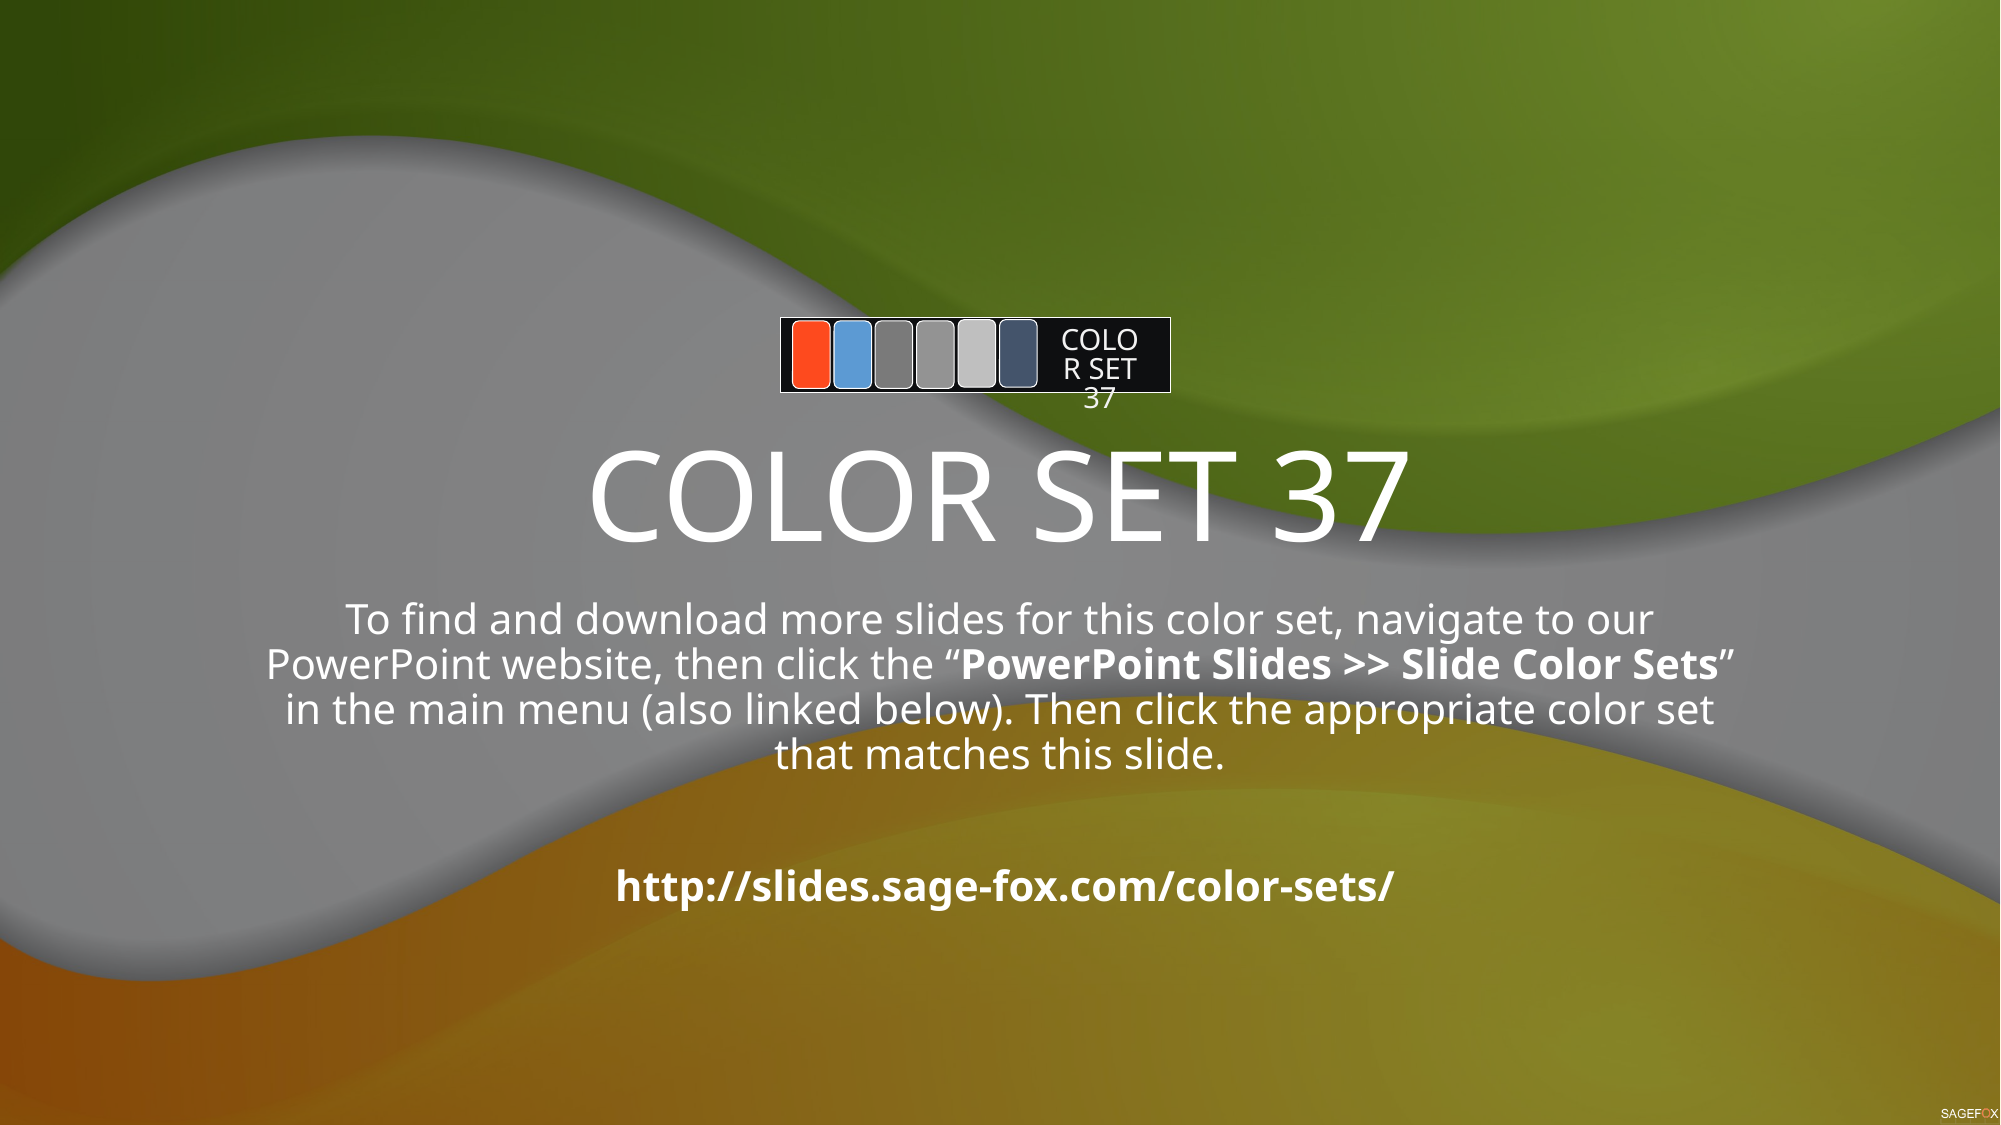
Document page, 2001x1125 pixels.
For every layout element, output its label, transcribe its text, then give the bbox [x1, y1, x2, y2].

picture [0, 0, 2001, 1125]
title COLOR SET 37 [249, 184, 1750, 576]
subtitle To find and download more slides for this color set, navigate to our PowerPoint website, then click the “PowerPoint Slides >> Slide Color Sets” in the main menu (also linked below). Then click the appropriate color set that matches this slide. http://slides.sage-fox.com/color-sets/ [249, 590, 1750, 863]
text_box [780, 317, 1171, 395]
